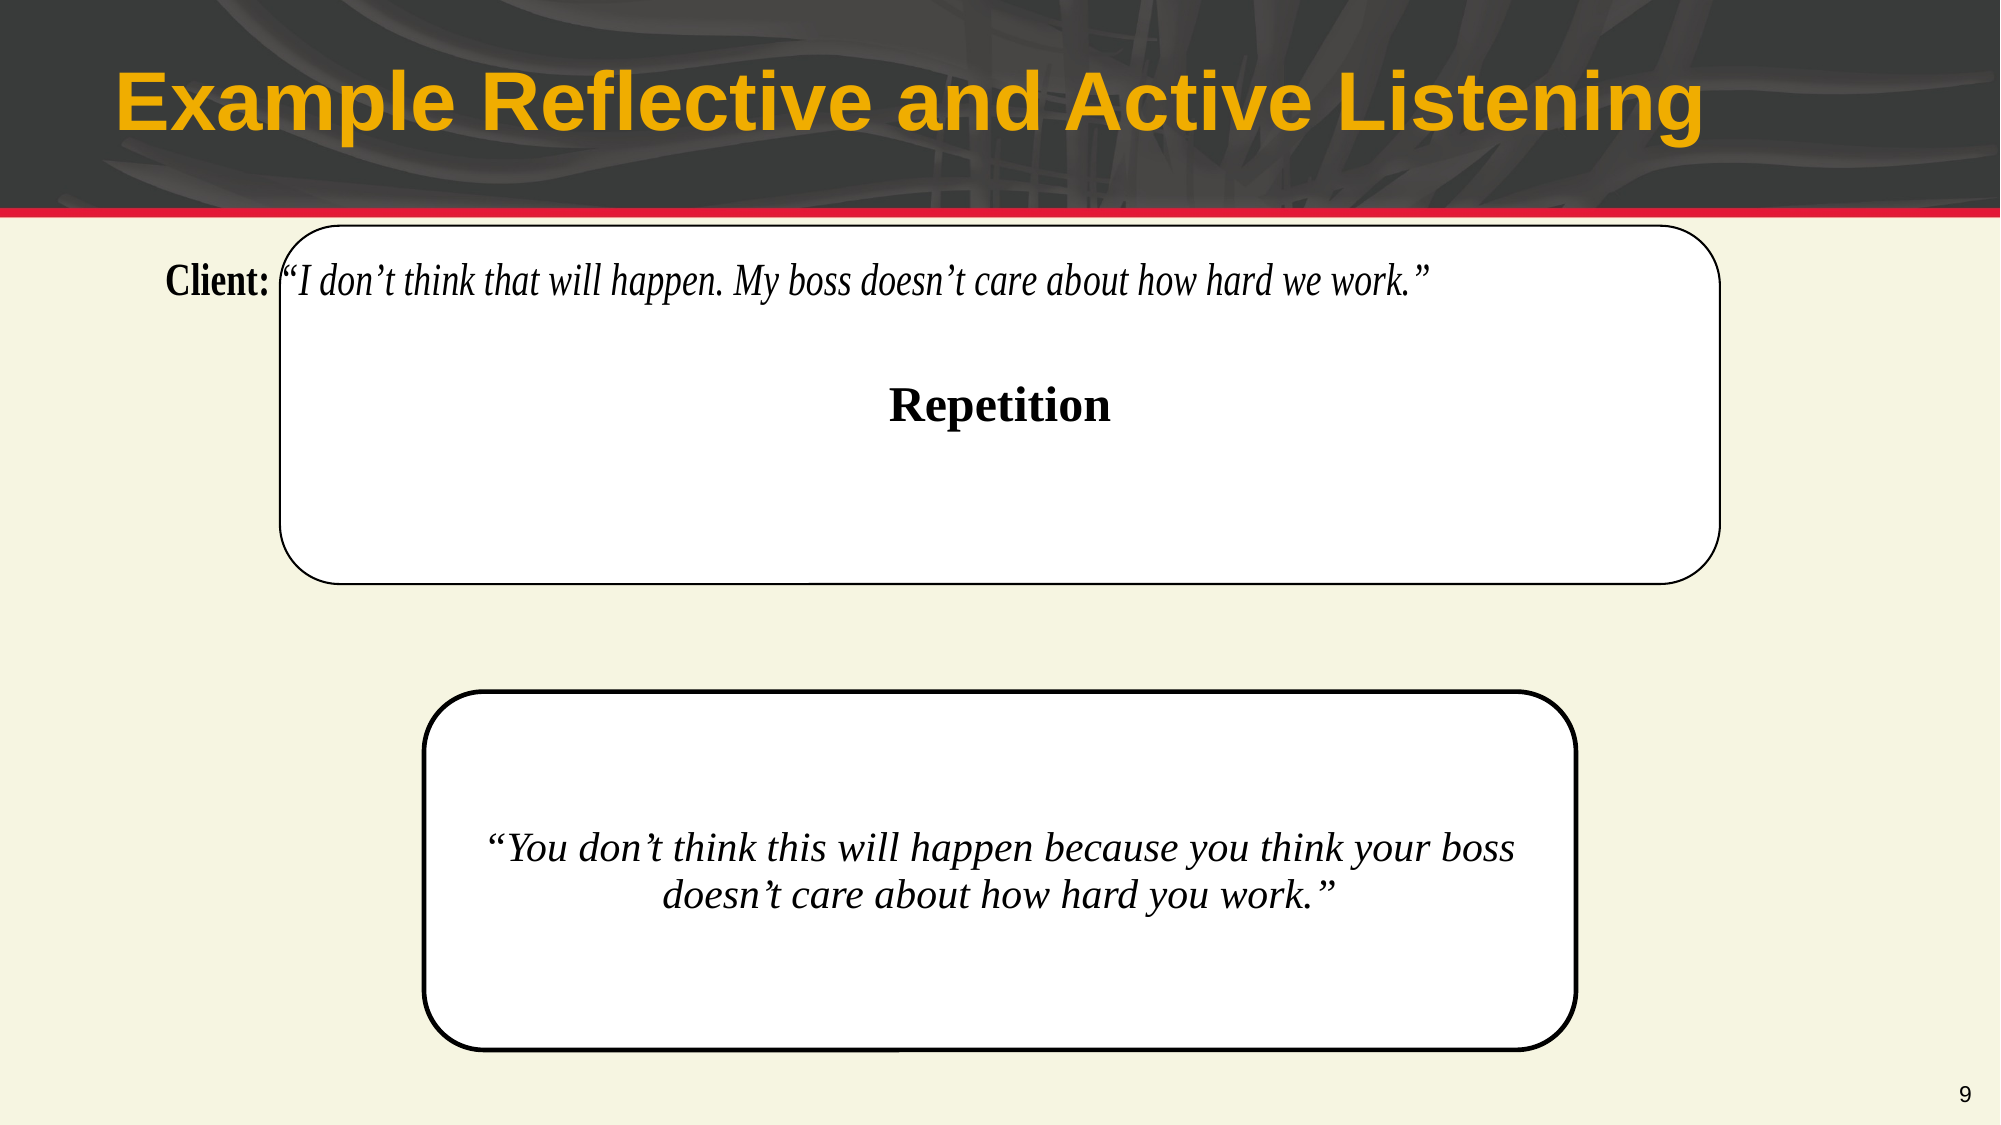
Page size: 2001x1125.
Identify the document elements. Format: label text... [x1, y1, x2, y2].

title Example Reflective and Active Listening [99, 0, 1900, 211]
picture [0, 0, 2000, 1125]
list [99, 225, 1900, 1050]
slide_number 9 [1826, 1062, 1987, 1108]
